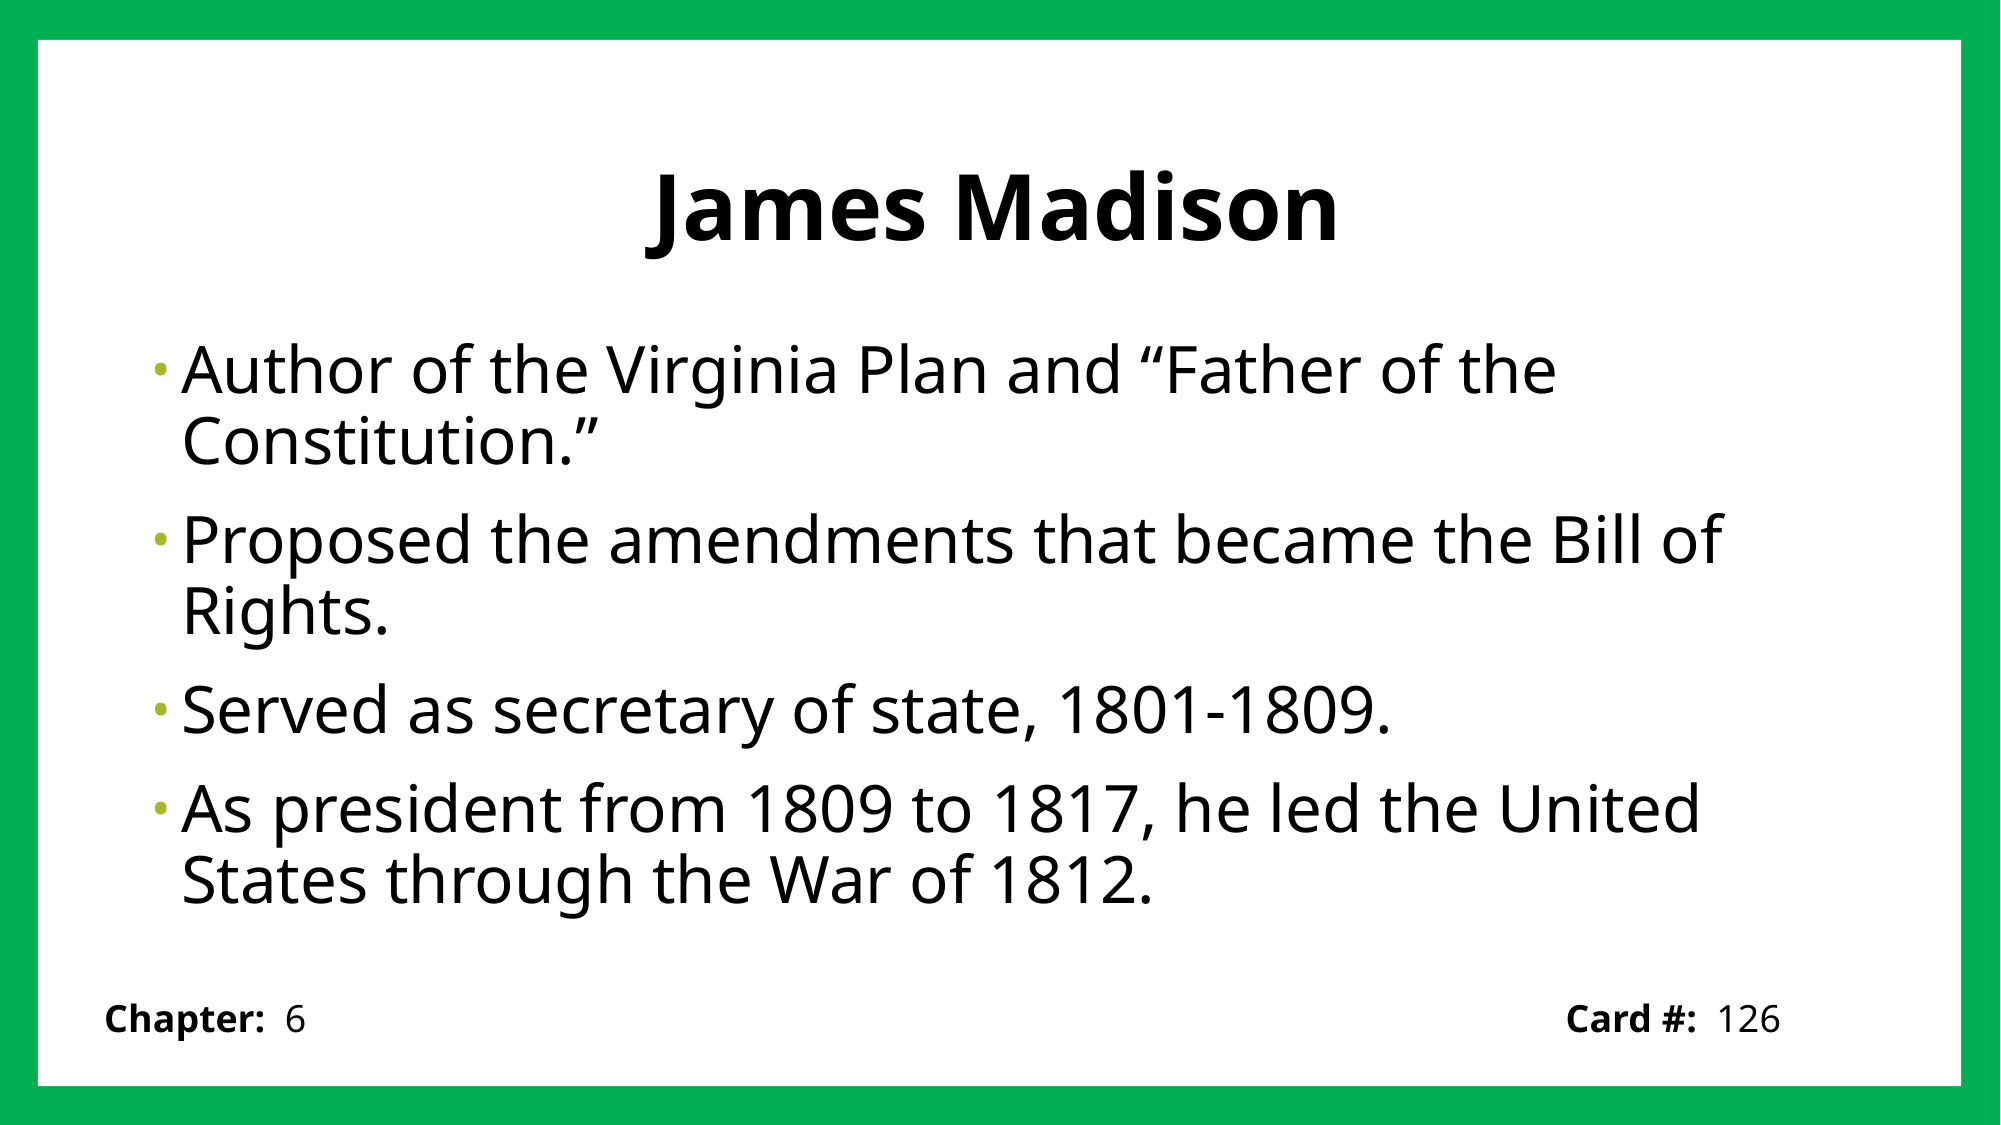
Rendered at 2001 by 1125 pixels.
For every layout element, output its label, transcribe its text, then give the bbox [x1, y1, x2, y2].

title James Madison [187, 99, 1808, 323]
text_box Card #: 126 [1550, 987, 1913, 1047]
list Author of the Virginia Plan and “Father of the Constitution.” Proposed the amendments that became the Bill of Rights. Served as secretary of state, 1801-1809. As president from 1809 to 1817, he led the United States through the War of 1812. [129, 329, 1886, 926]
text_box Chapter: 6 [89, 987, 605, 1048]
